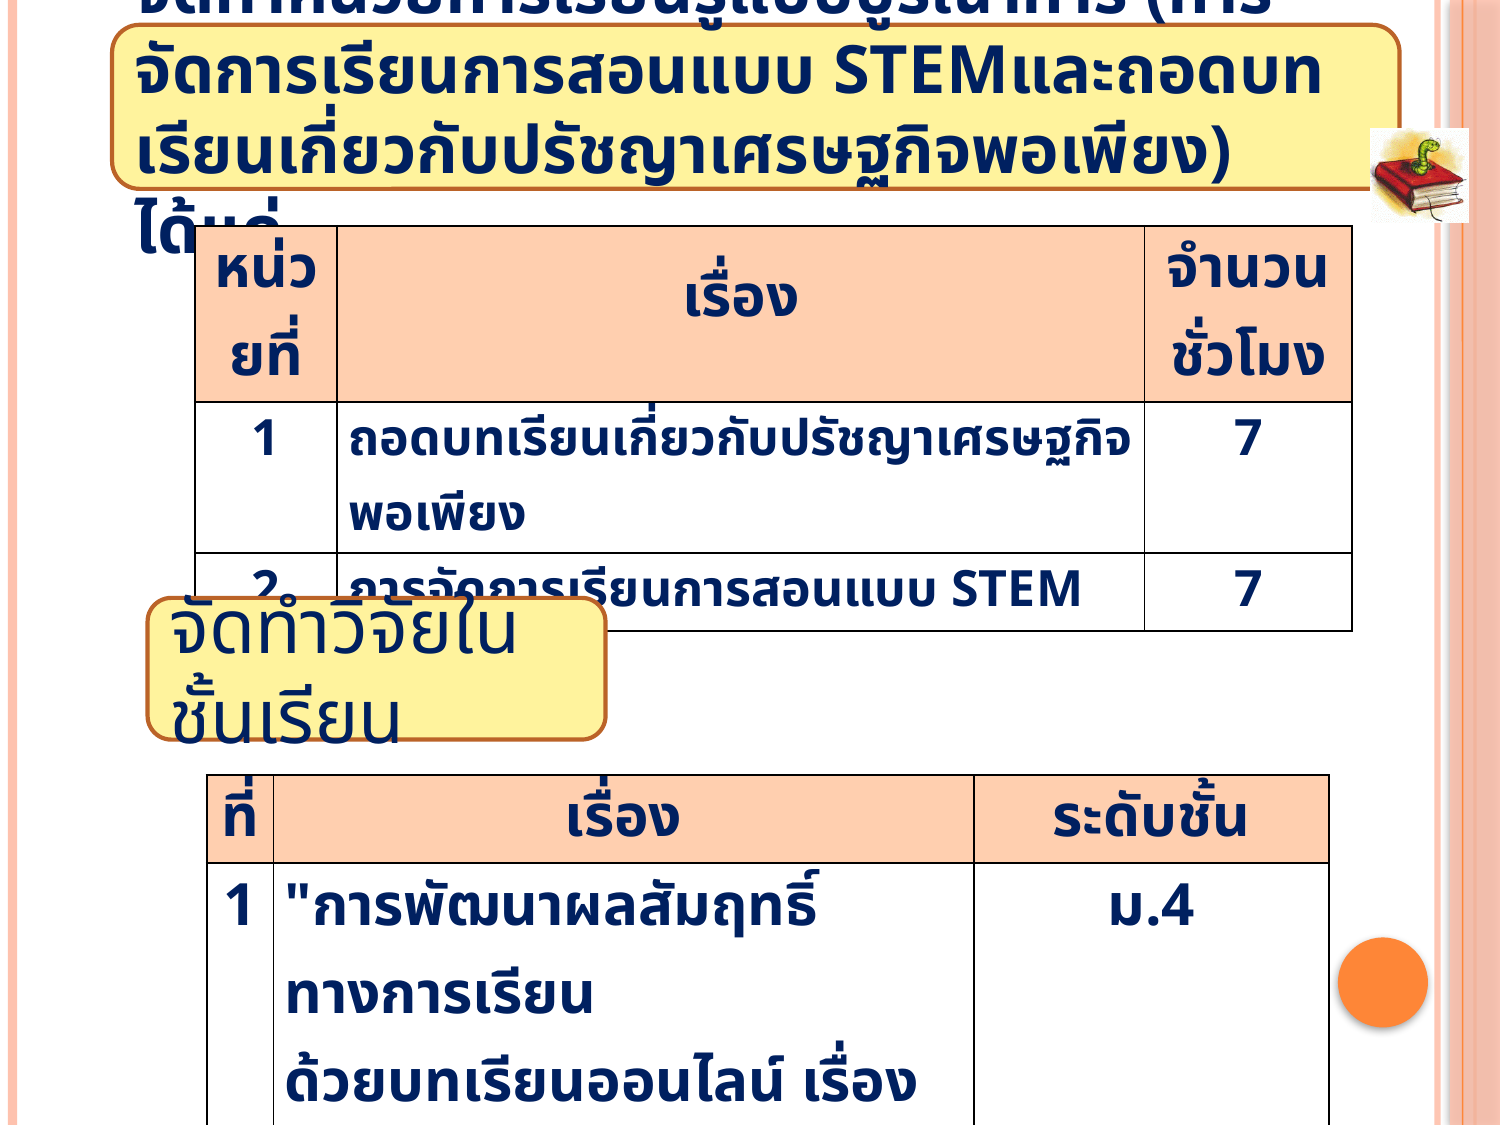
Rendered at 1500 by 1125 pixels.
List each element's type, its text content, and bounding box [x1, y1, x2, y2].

table_header ระดับชั้น [975, 776, 1328, 862]
table_cell 1 [196, 403, 336, 552]
table_header หน่วยที่ [196, 227, 336, 401]
table_cell 7 [1145, 403, 1351, 552]
picture [1369, 128, 1470, 224]
table_header เรื่อง [274, 776, 973, 862]
table_cell ถอดบทเรียนเกี่ยวกับปรัชญาเศรษฐกิจพอเพียง [338, 403, 1144, 552]
text_box จัดทำวิจัยในชั้นเรียน [145, 595, 608, 742]
table_header เรื่อง [338, 227, 1144, 401]
table_cell ม.4 [975, 864, 1328, 1125]
table_cell 2 [196, 554, 336, 595]
table_cell "การพัฒนาผลสัมฤทธิ์ทางการเรียน ด้วยบทเรียนออนไลน์ เรื่อง การทำหนังสั้น ชั้นมัธยมศึกษาปีที่ 4 " [274, 864, 973, 1125]
table_header ที่ [208, 776, 273, 862]
table_cell การจัดการเรียนการสอนแบบ STEM [338, 554, 1144, 630]
table_header จำนวนชั่วโมง [1145, 227, 1351, 401]
text_box จัดทำหน่วยการเรียนรู้แบบบูรณาการ (การจัดการเรียนการสอนแบบ STEMและถอดบทเรียนเกี่ยวกับปรัชญาเศรษฐกิจพอเพียง) ได้แก่ [109, 22, 1402, 191]
table_cell 1 [208, 864, 273, 1125]
table_cell 7 [1145, 554, 1351, 630]
